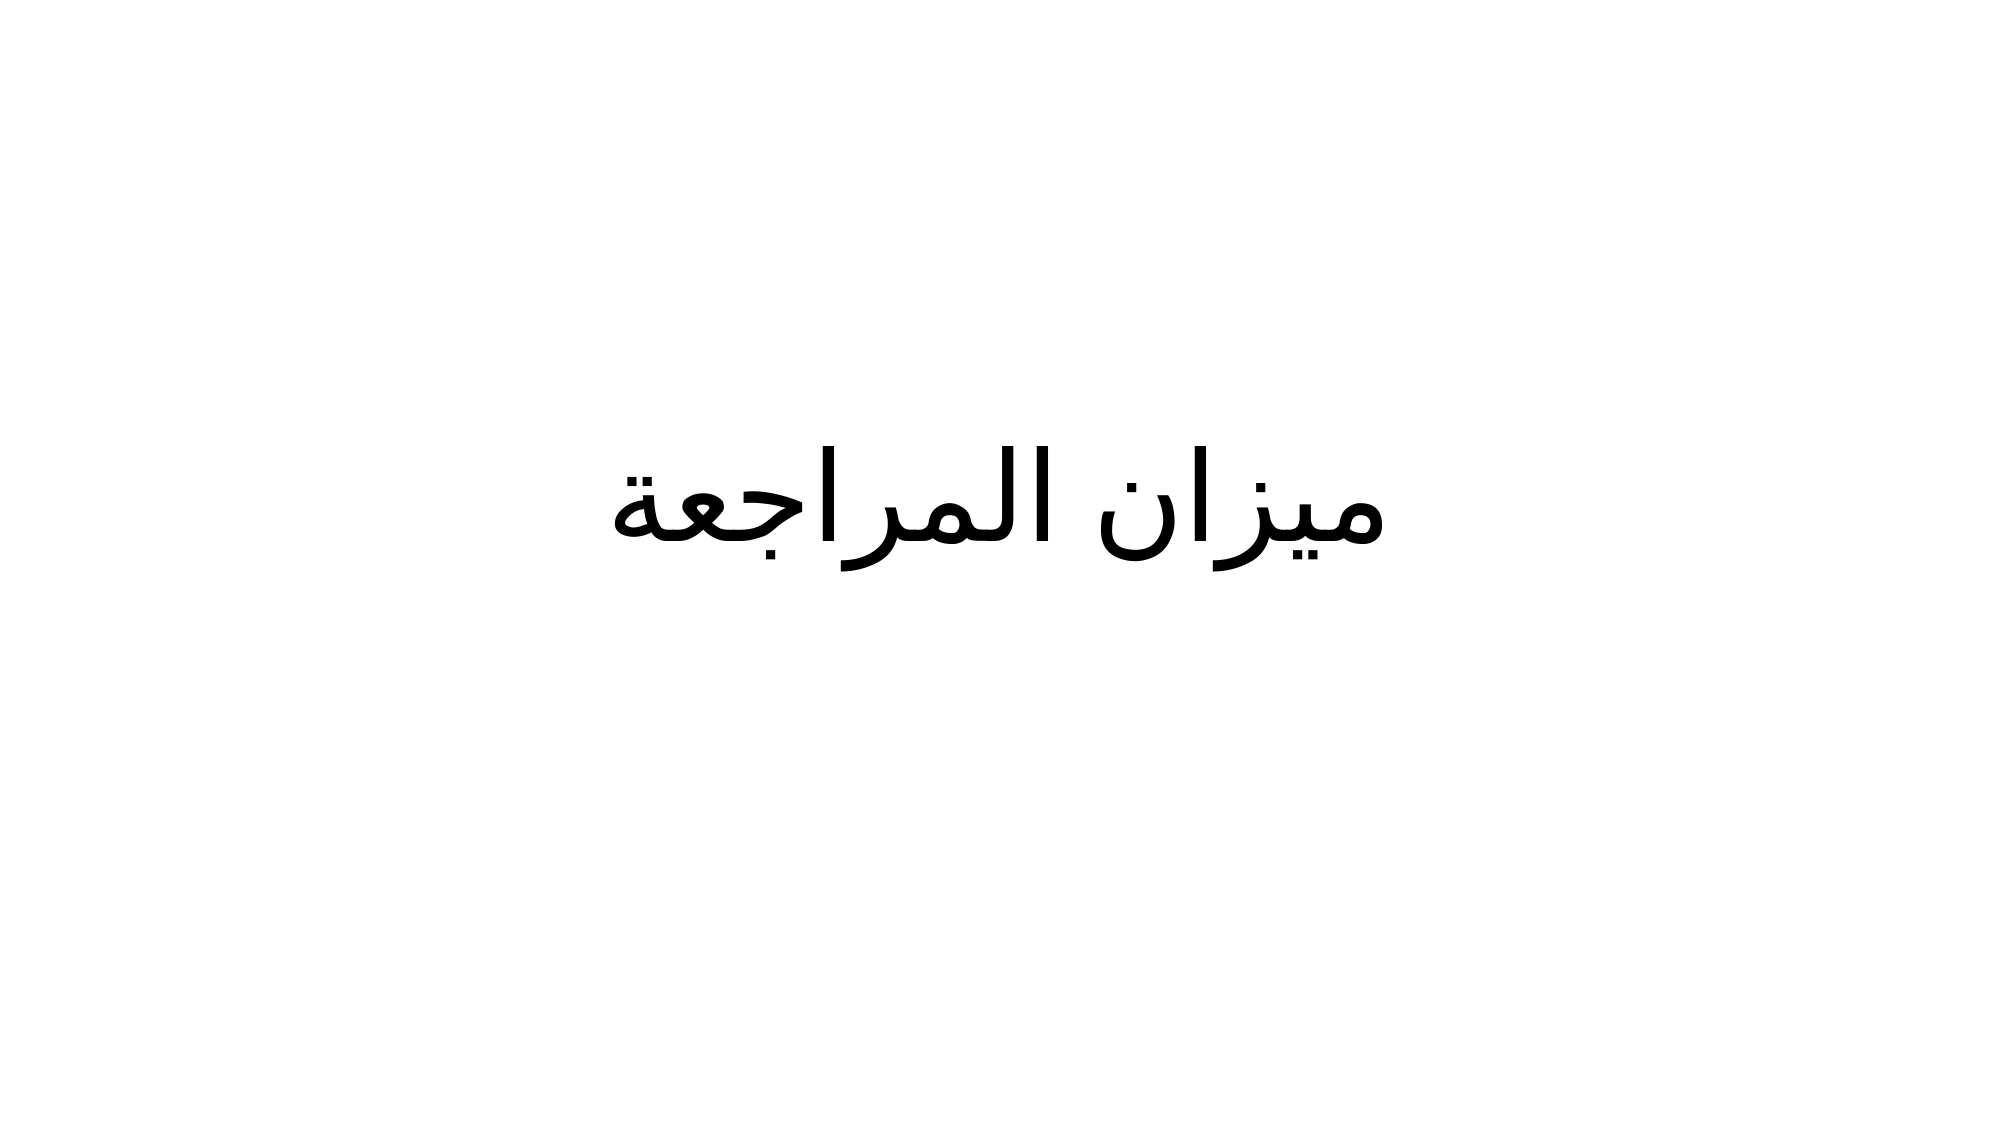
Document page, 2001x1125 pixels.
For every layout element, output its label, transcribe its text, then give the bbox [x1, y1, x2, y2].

title ميزان المراجعة [249, 184, 1750, 576]
